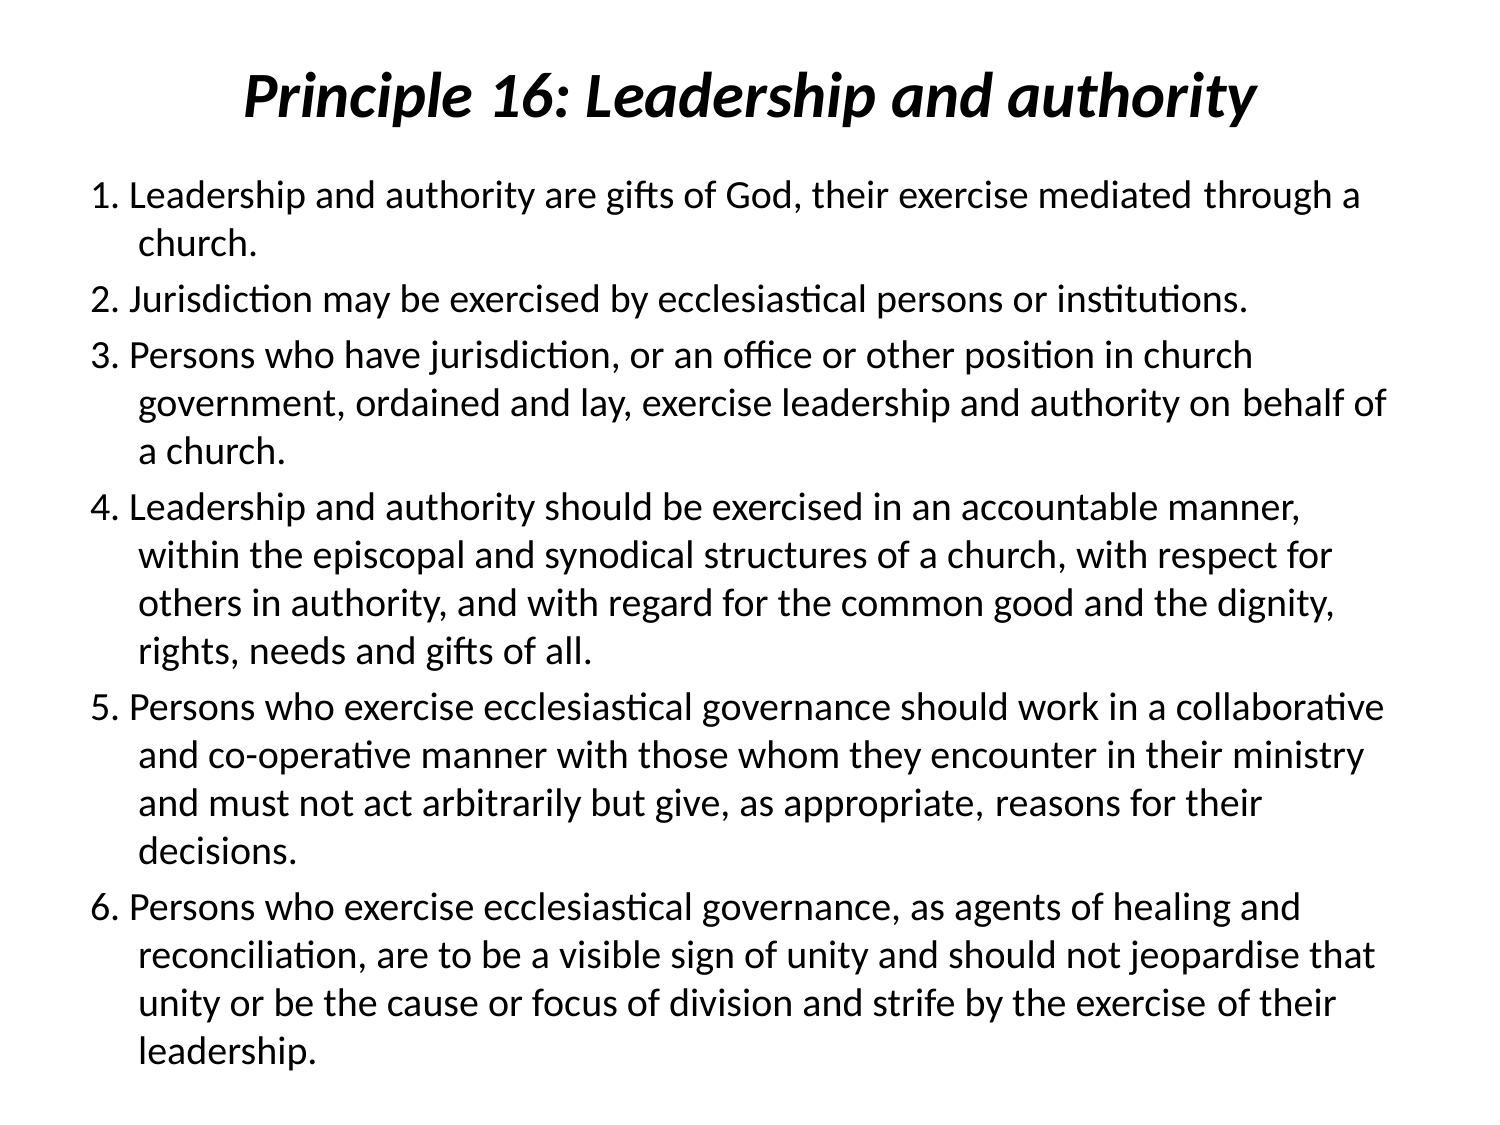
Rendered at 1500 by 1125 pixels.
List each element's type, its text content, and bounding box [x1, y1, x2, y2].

title Principle 16: Leadership and authority [75, 45, 1425, 160]
list 1. Leadership and authority are gifts of God, their exercise mediated through a church. 2. Jurisdiction may be exercised by ecclesiastical persons or institutions. 3. Persons who have jurisdiction, or an office or other position in church government, ordained and lay, exercise leadership and authority on behalf of a church. 4. Leadership and authority should be exercised in an accountable manner, within the episcopal and synodical structures of a church, with respect for others in authority, and with regard for the common good and the dignity, rights, needs and gifts of all. 5. Persons who exercise ecclesiastical governance should work in a collaborative and co-operative manner with those whom they encounter in their ministry and must not act arbitrarily but give, as appropriate, reasons for their decisions. 6. Persons who exercise ecclesiastical governance, as agents of healing and reconciliation, are to be a visible sign of unity and should not jeopardise that unity or be the cause or focus of division and strife by the exercise of their leadership. [75, 160, 1425, 1094]
